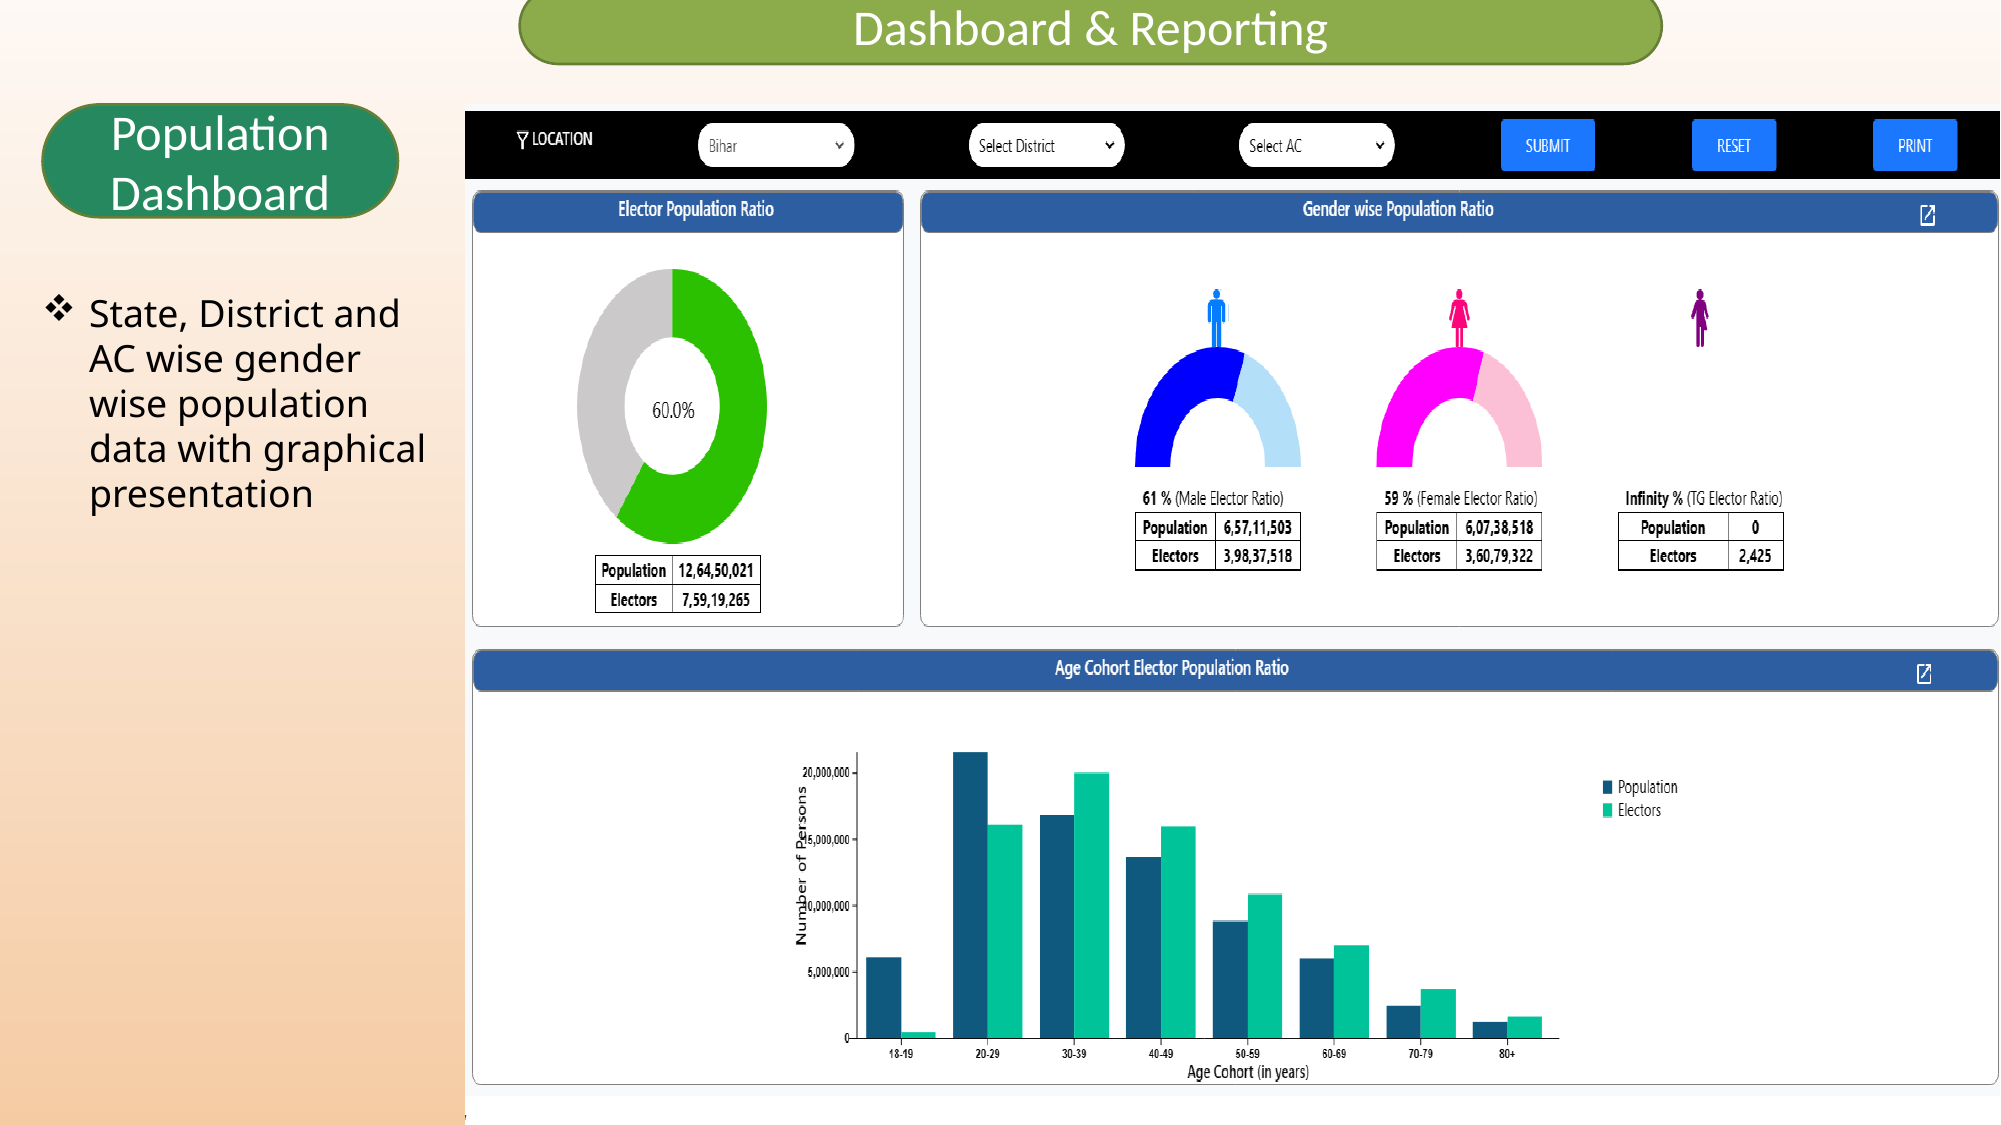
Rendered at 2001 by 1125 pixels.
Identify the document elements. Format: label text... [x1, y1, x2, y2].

text_box State, District and AC wise gender wise population data with graphical presentation [27, 283, 455, 523]
picture [465, 103, 2000, 1125]
text_box Dashboard & Reporting [518, 0, 1664, 66]
text_box Population Dashboard [41, 103, 400, 219]
